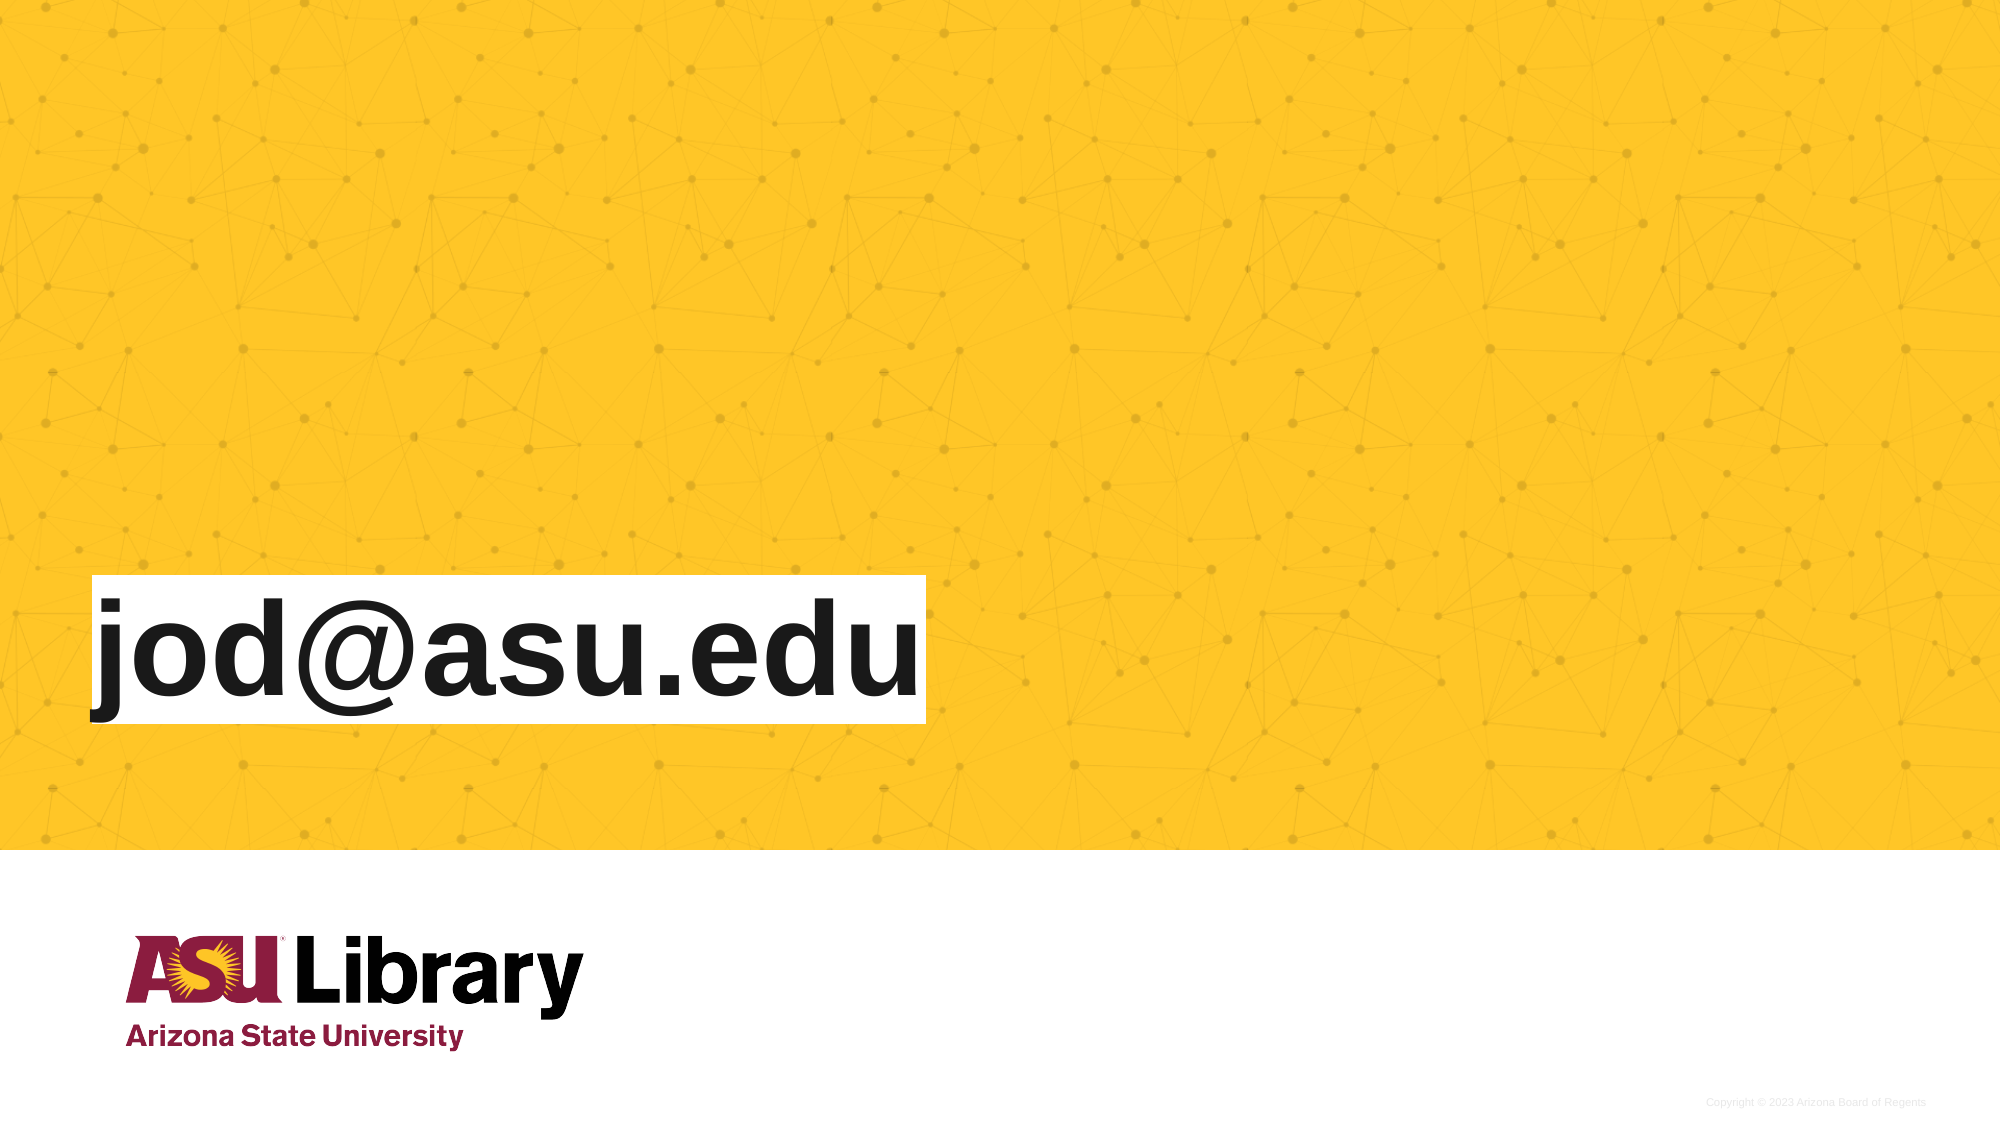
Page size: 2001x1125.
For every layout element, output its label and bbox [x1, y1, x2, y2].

picture [92, 902, 617, 1080]
picture [0, 0, 2000, 850]
